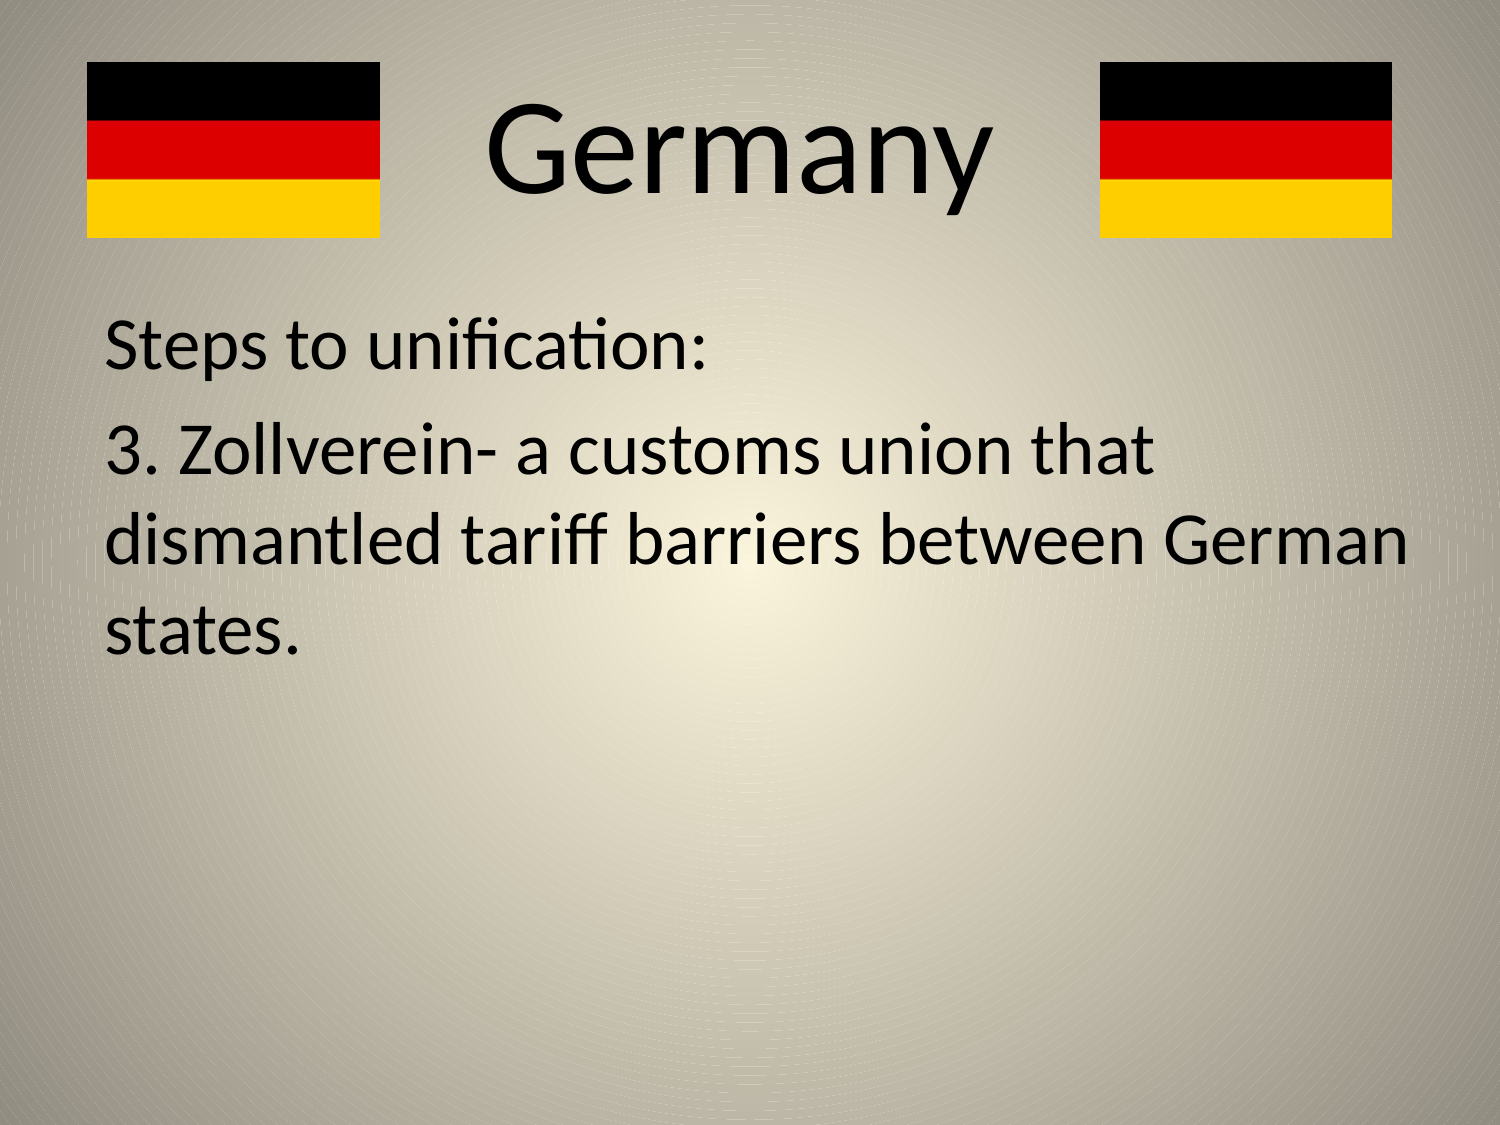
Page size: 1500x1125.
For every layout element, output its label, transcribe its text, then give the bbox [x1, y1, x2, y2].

title Germany [74, 44, 1426, 233]
picture [87, 62, 380, 238]
list Steps to unification: 3. Zollverein- a customs union that dismantled tariff barriers between German states. [89, 287, 1440, 968]
picture [1099, 62, 1393, 238]
